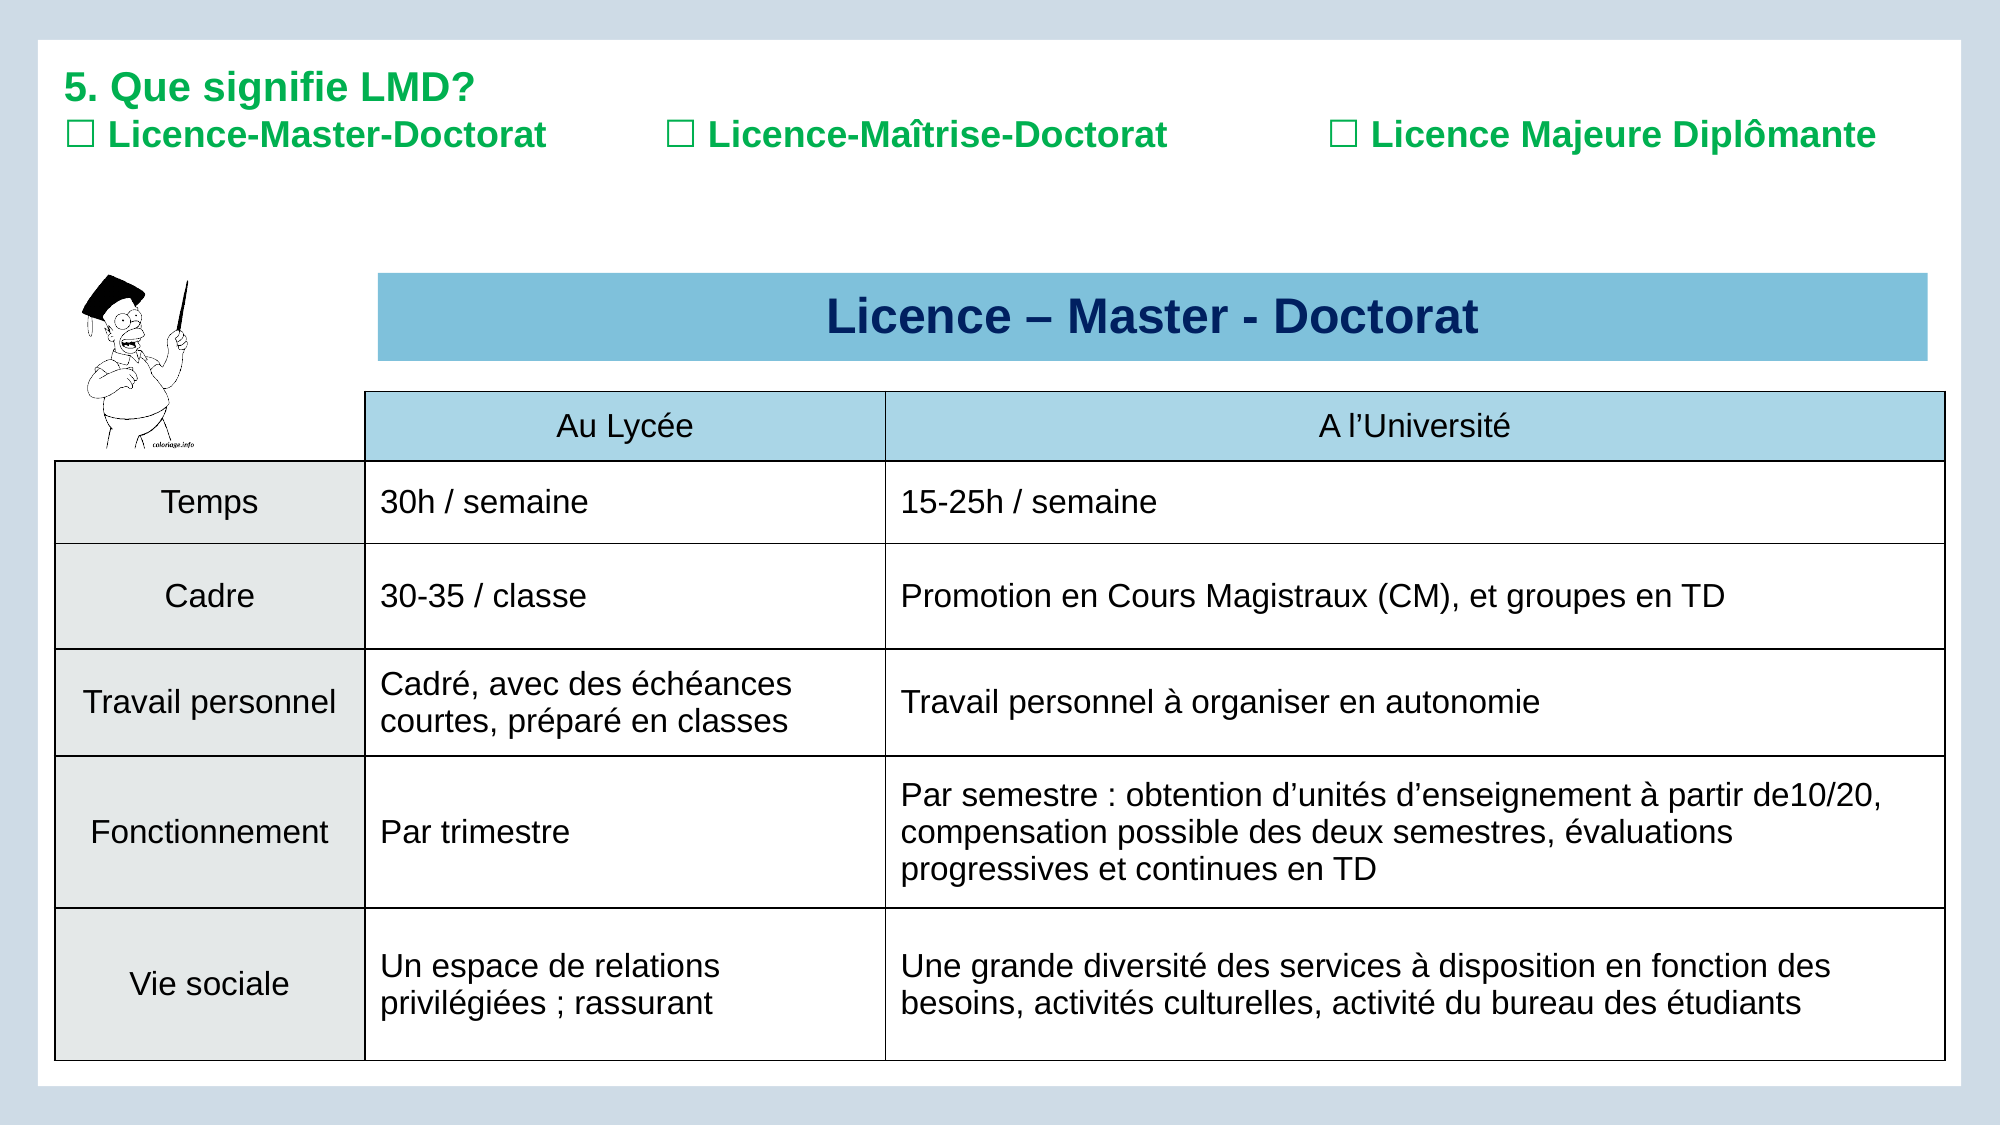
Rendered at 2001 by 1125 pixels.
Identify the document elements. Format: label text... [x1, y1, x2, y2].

table_cell Travail personnel [56, 650, 364, 755]
table_cell Par semestre : obtention d’unités d’enseignement à partir de10/20, compensation possible des deux semestres, évaluations progressives et continues en TD [886, 757, 1944, 907]
picture [76, 272, 199, 450]
table_cell Travail personnel à organiser en autonomie [886, 650, 1944, 755]
table_cell Cadré, avec des échéances courtes, préparé en classes [366, 650, 885, 755]
table_header Au Lycée [366, 392, 885, 460]
table_cell 30h / semaine [366, 462, 885, 543]
title Licence – Master - Doctorat [377, 272, 1928, 361]
table_cell Vie sociale [56, 909, 364, 1060]
table_header [55, 392, 364, 460]
table_cell Une grande diversité des services à disposition en fonction des besoins, activités culturelles, activité du bureau des étudiants [886, 909, 1944, 1060]
table_cell Promotion en Cours Magistraux (CM), et groupes en TD [886, 544, 1944, 648]
table_cell Par trimestre [366, 757, 885, 907]
table_cell Cadre [56, 544, 364, 648]
table_cell Fonctionnement [56, 757, 364, 907]
table_cell Temps [56, 462, 364, 543]
text_box 5. Que signifie LMD? ☐ Licence-Master-Doctorat ☐ Licence-Maîtrise-Doctorat ☐ Licence Majeure Diplômante [49, 52, 1956, 163]
table_cell 15-25h / semaine [886, 462, 1944, 543]
table_header A l’Université [886, 392, 1944, 460]
table_cell 30-35 / classe [366, 544, 885, 648]
table_cell Un espace de relations privilégiées ; rassurant [366, 909, 885, 1060]
